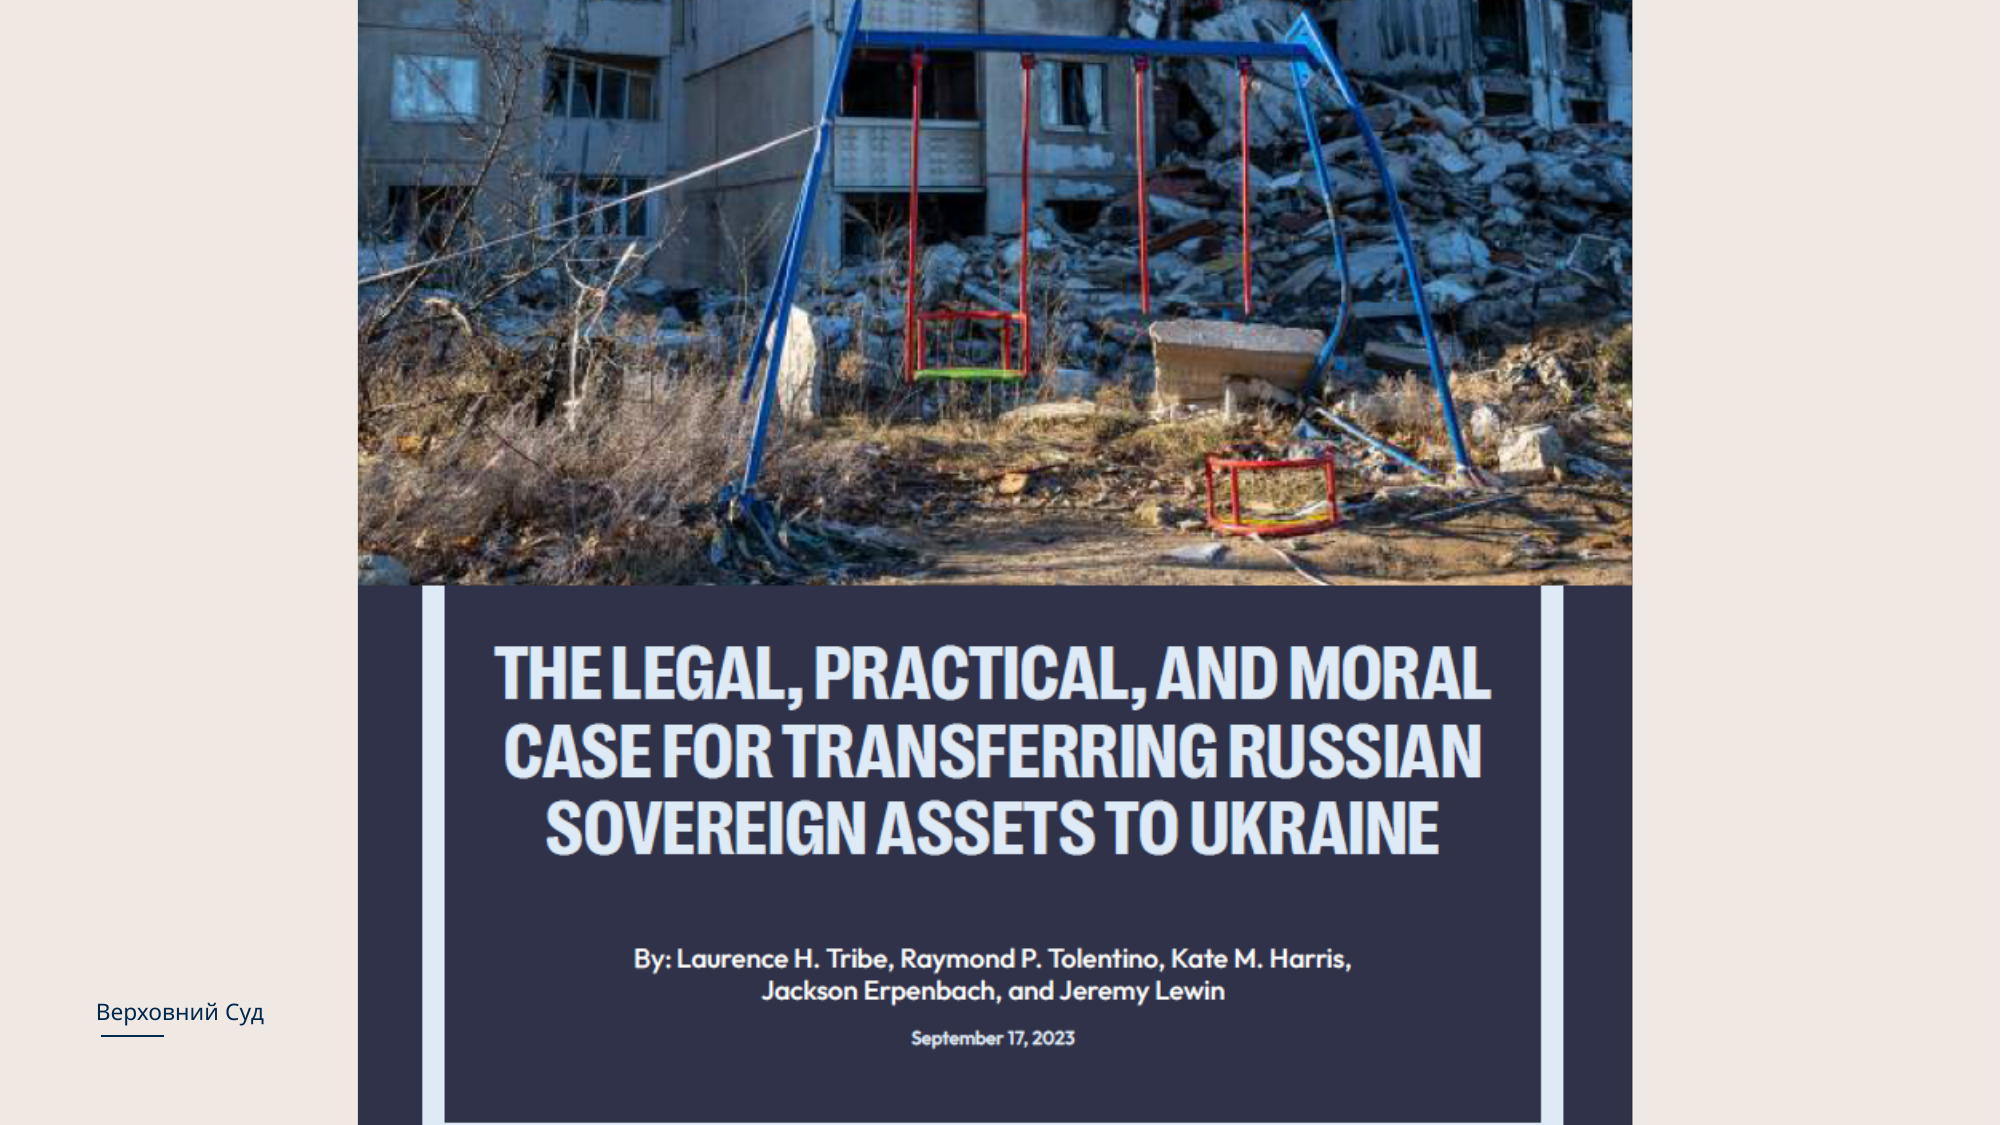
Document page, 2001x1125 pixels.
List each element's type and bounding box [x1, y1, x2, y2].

picture [357, 0, 1633, 1125]
